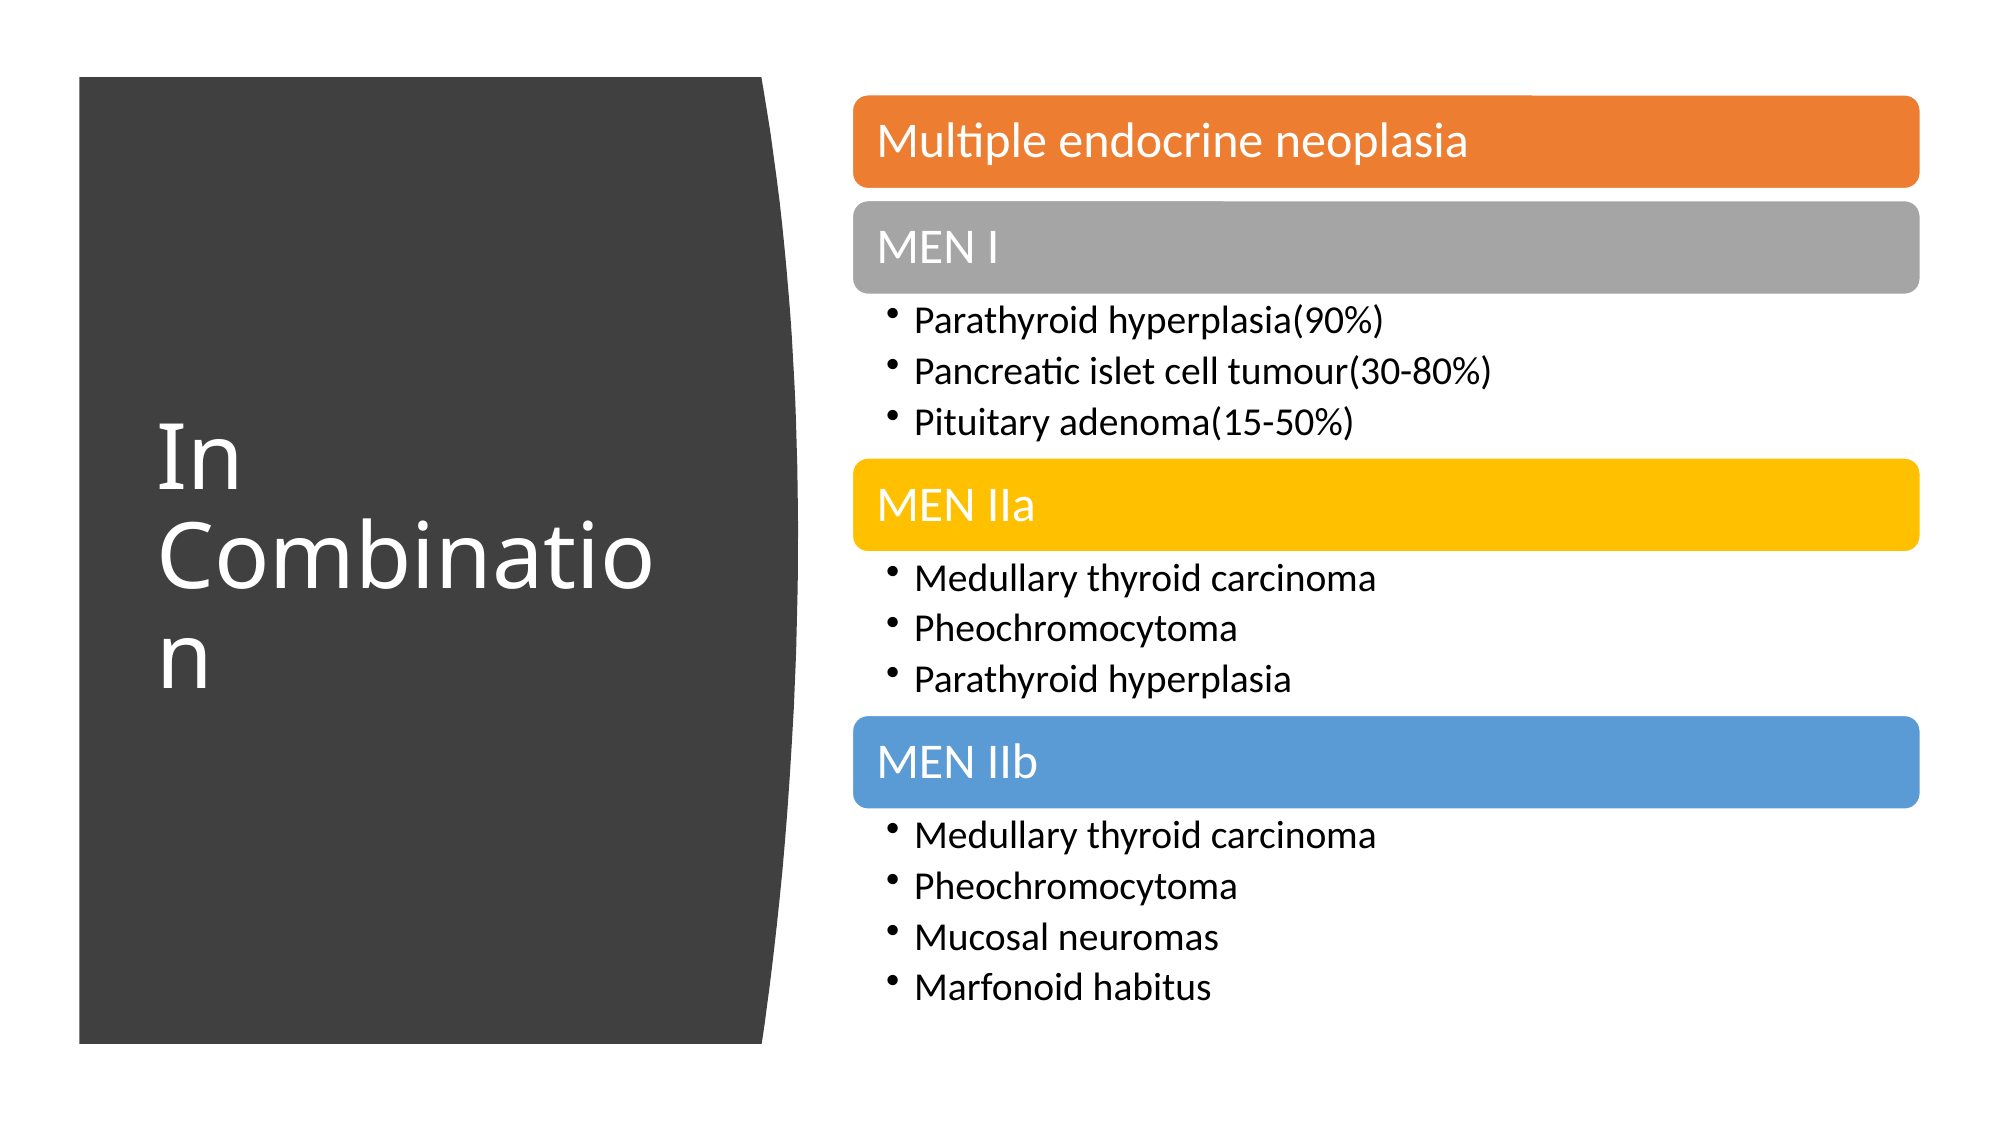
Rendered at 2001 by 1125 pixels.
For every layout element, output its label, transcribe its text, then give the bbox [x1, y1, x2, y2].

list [852, 77, 1921, 1043]
title In Combination [141, 166, 702, 953]
text_box [78, 76, 800, 1045]
